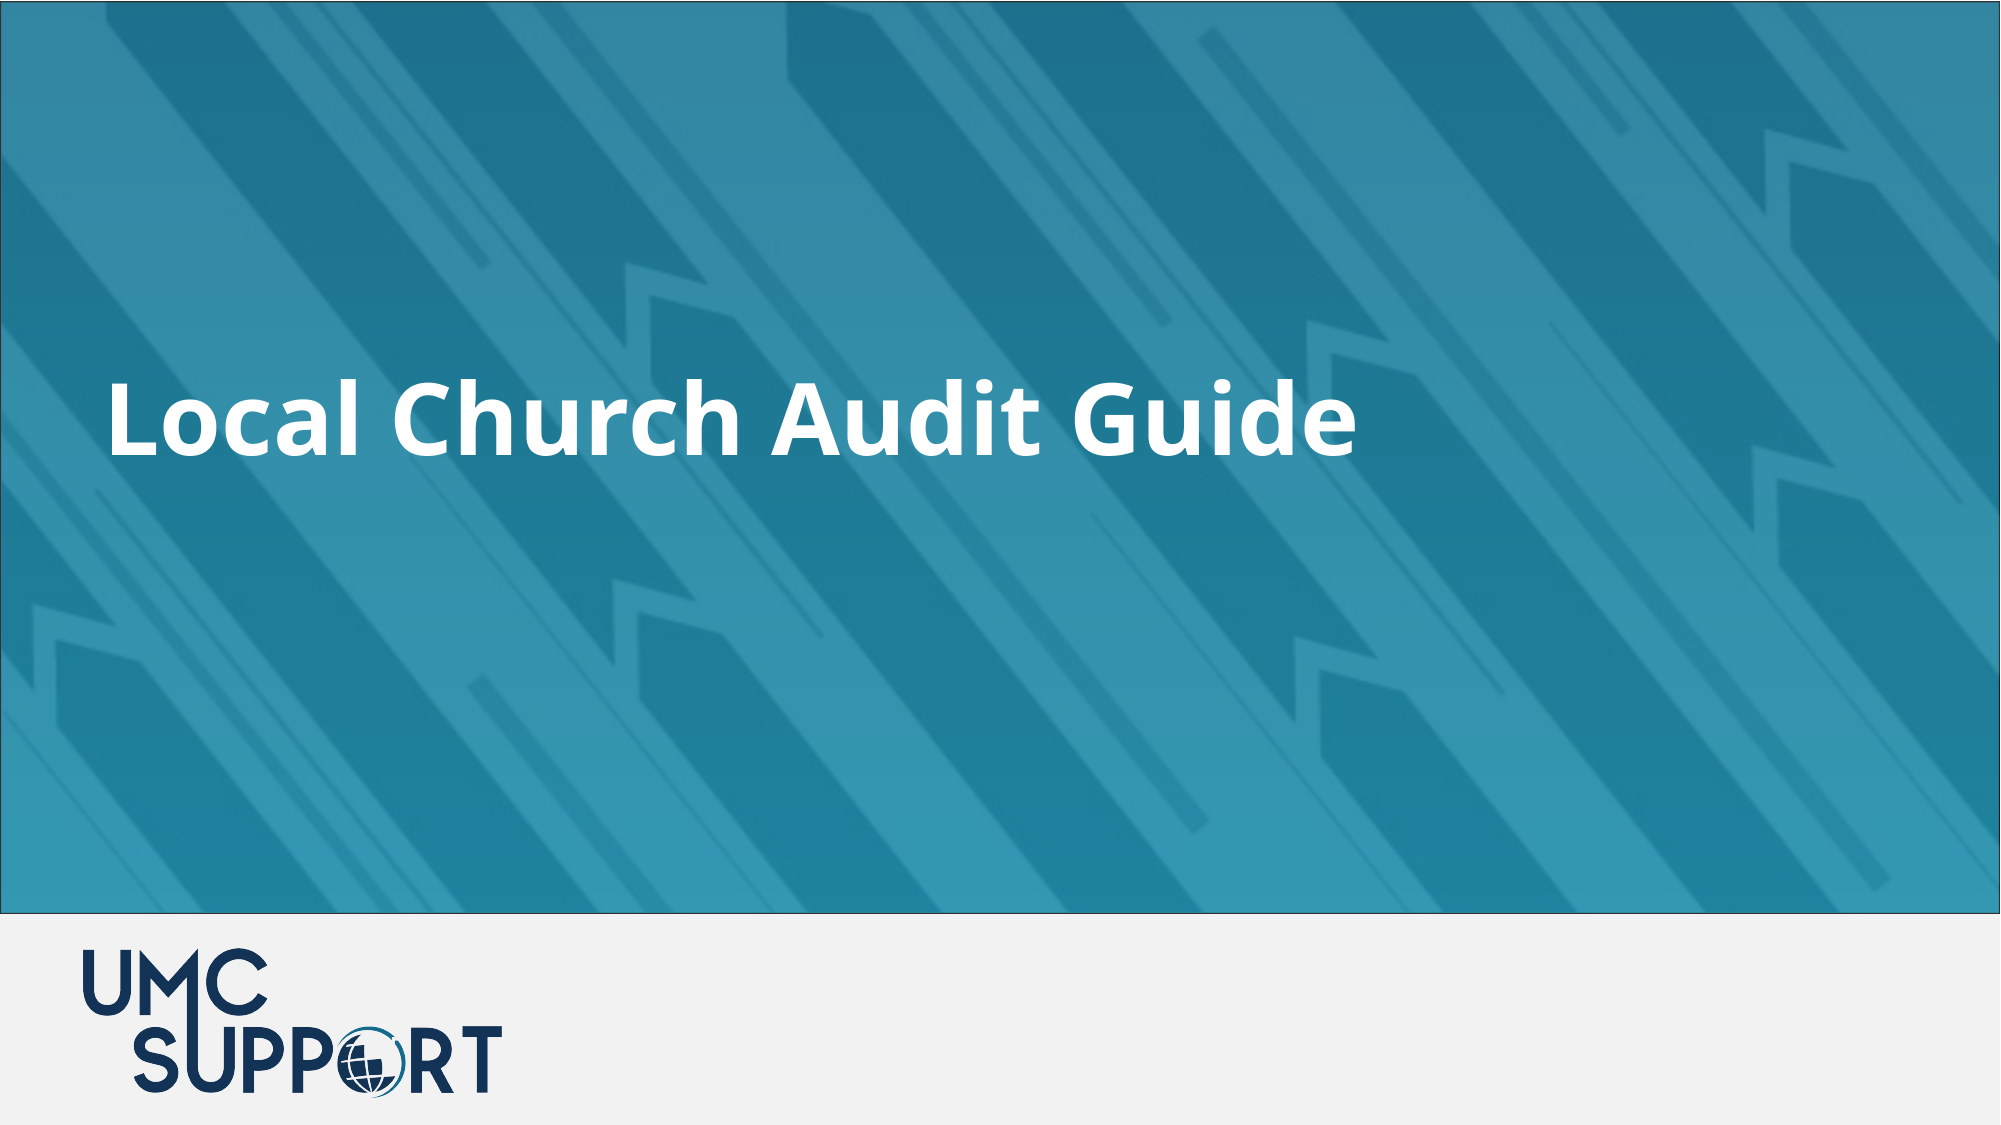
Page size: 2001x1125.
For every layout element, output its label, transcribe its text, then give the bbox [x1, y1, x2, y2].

picture [2, 3, 1999, 912]
picture [83, 948, 502, 1098]
list Local Church Audit Guide [83, 345, 1784, 580]
